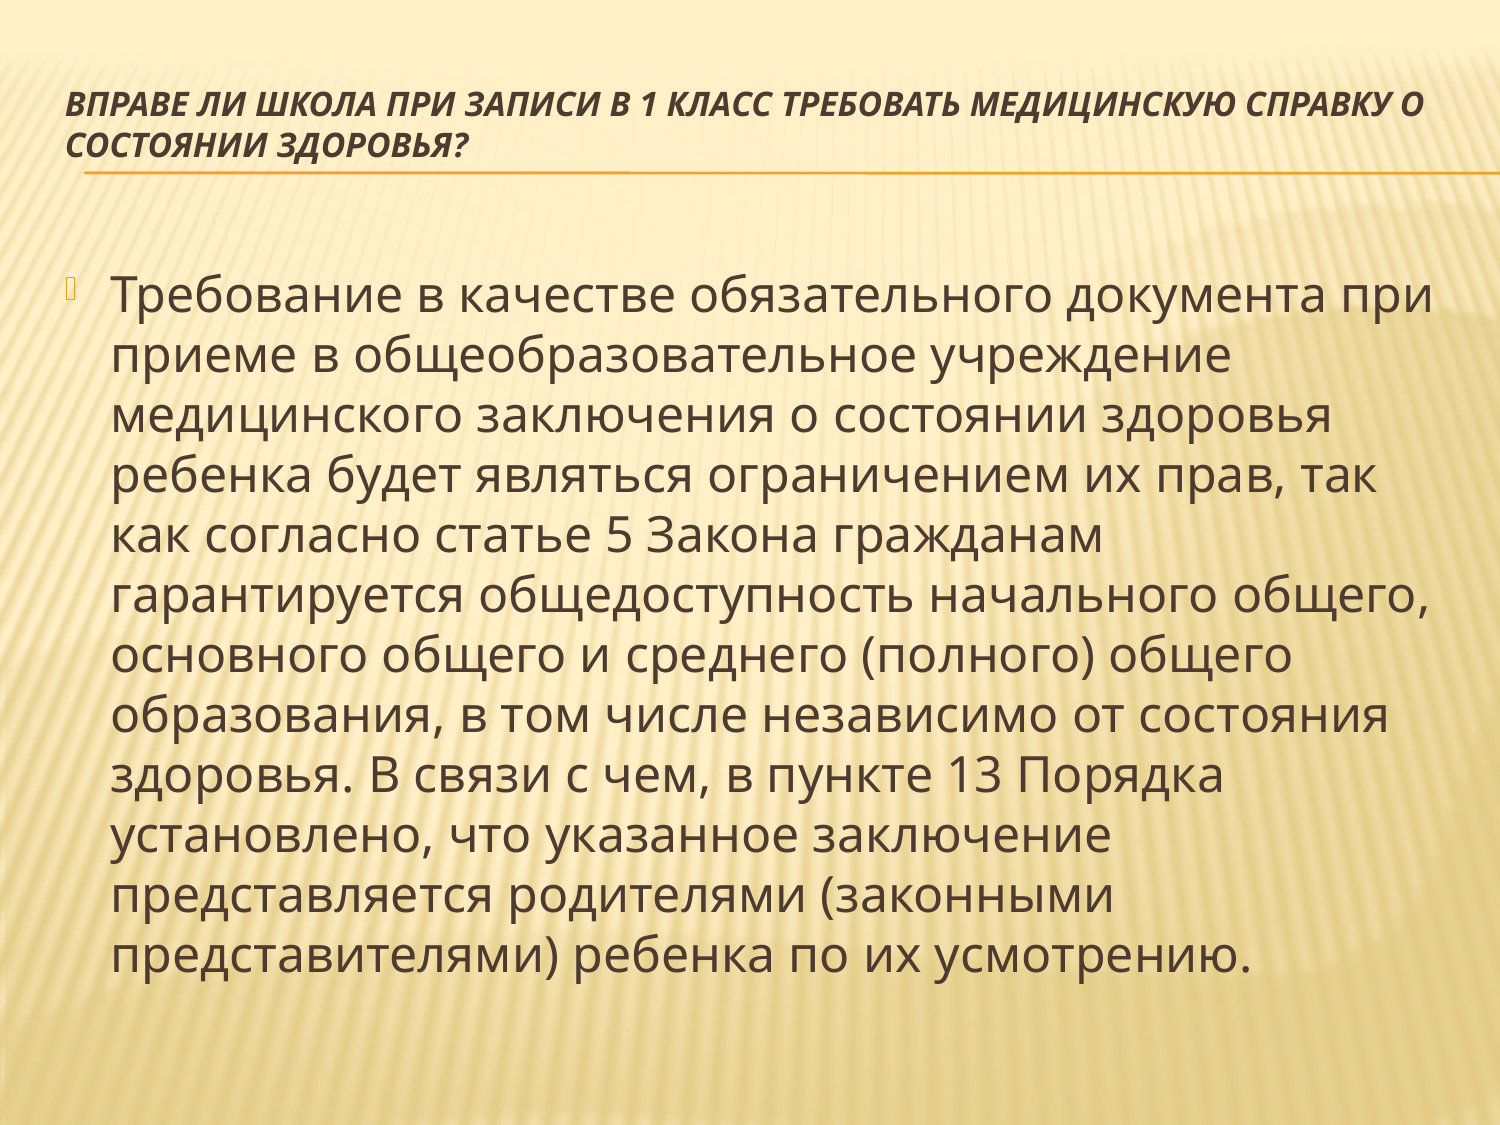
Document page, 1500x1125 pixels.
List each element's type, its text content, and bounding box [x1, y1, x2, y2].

title Вправе ли школа при записи в 1 класс требовать медицинскую справку о состоянии здоровья? [50, 75, 1475, 213]
list Требование в качестве обязательного документа при приеме в общеобразовательное учреждение медицинского заключения о состоянии здоровья ребенка будет являться ограничением их прав, так как согласно статье 5 Закона гражданам гарантируется общедоступность начального общего, основного общего и среднего (полного) общего образования, в том числе независимо от состояния здоровья. В связи с чем, в пункте 13 Порядка установлено, что указанное заключение представляется родителями (законными представителями) ребенка по их усмотрению. [50, 254, 1475, 998]
